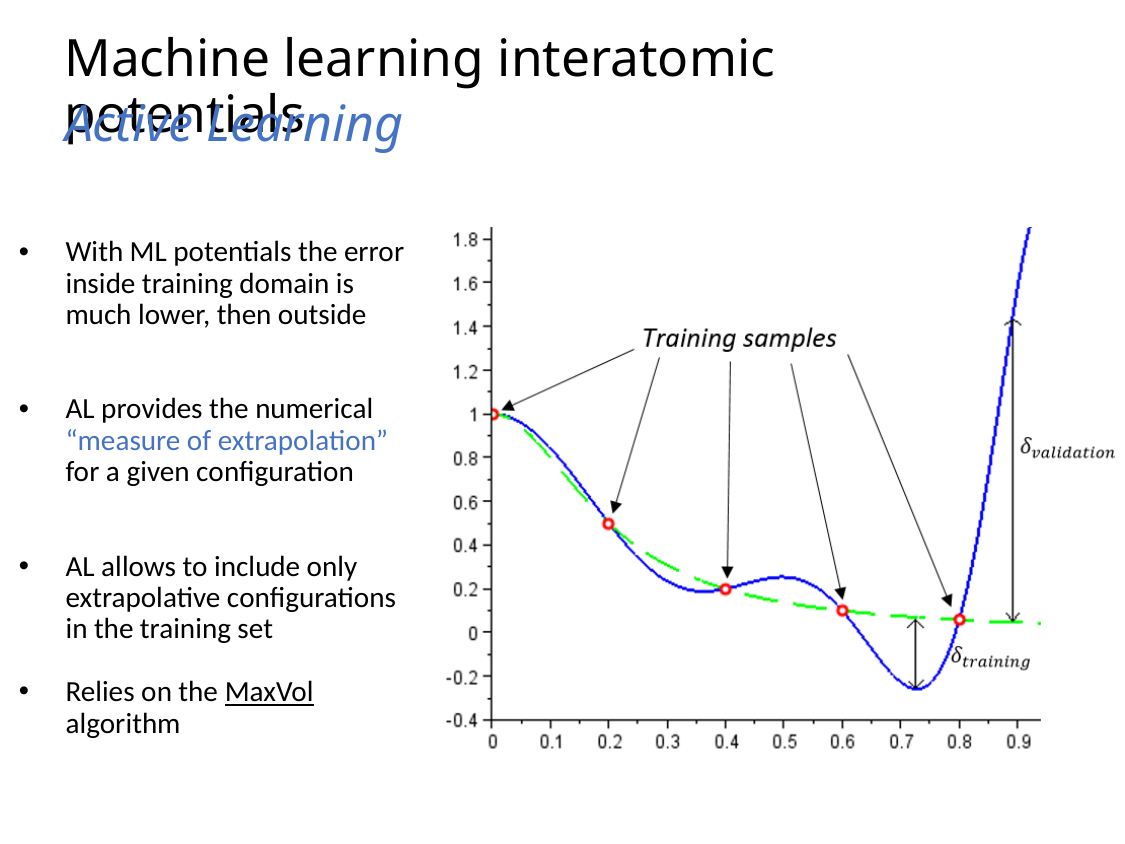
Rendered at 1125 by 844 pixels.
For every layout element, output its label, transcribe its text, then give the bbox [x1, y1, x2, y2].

picture [443, 224, 1125, 770]
title Machine learning interatomic potentials [53, 20, 917, 86]
text_box Active Learning [53, 86, 1003, 165]
list With ML potentials the error inside training domain is much lower, then outside AL provides the numerical “measure of extrapolation” for a given configuration AL allows to include only extrapolative configurations in the training set Relies on the MaxVol algorithm [0, 225, 432, 642]
